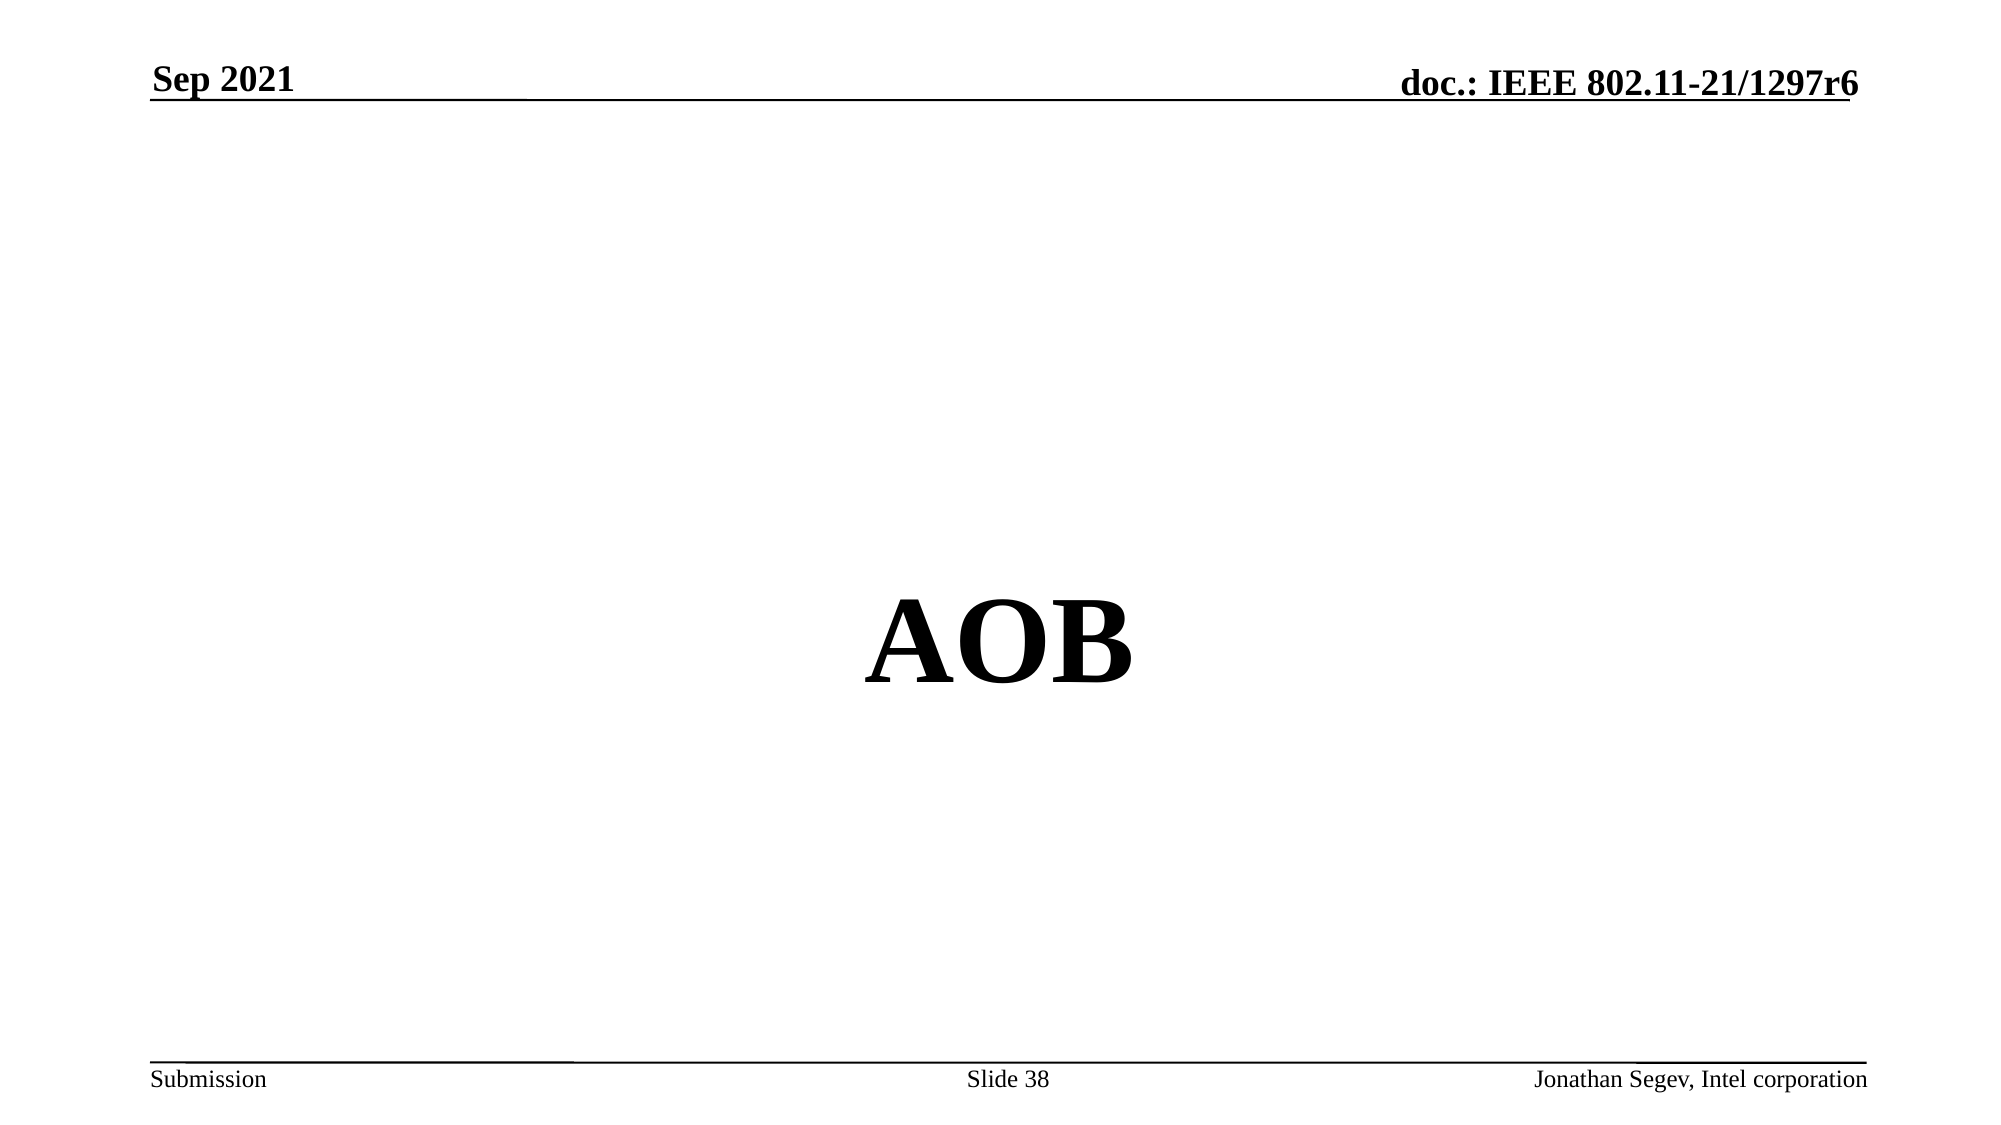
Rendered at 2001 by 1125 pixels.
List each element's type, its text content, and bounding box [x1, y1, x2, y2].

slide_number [152, 54, 563, 100]
slide_number Slide 38 [950, 1061, 1067, 1123]
list AOB [149, 324, 1850, 1000]
footer Jonathan Segev, Intel corporation [1171, 1061, 1869, 1093]
